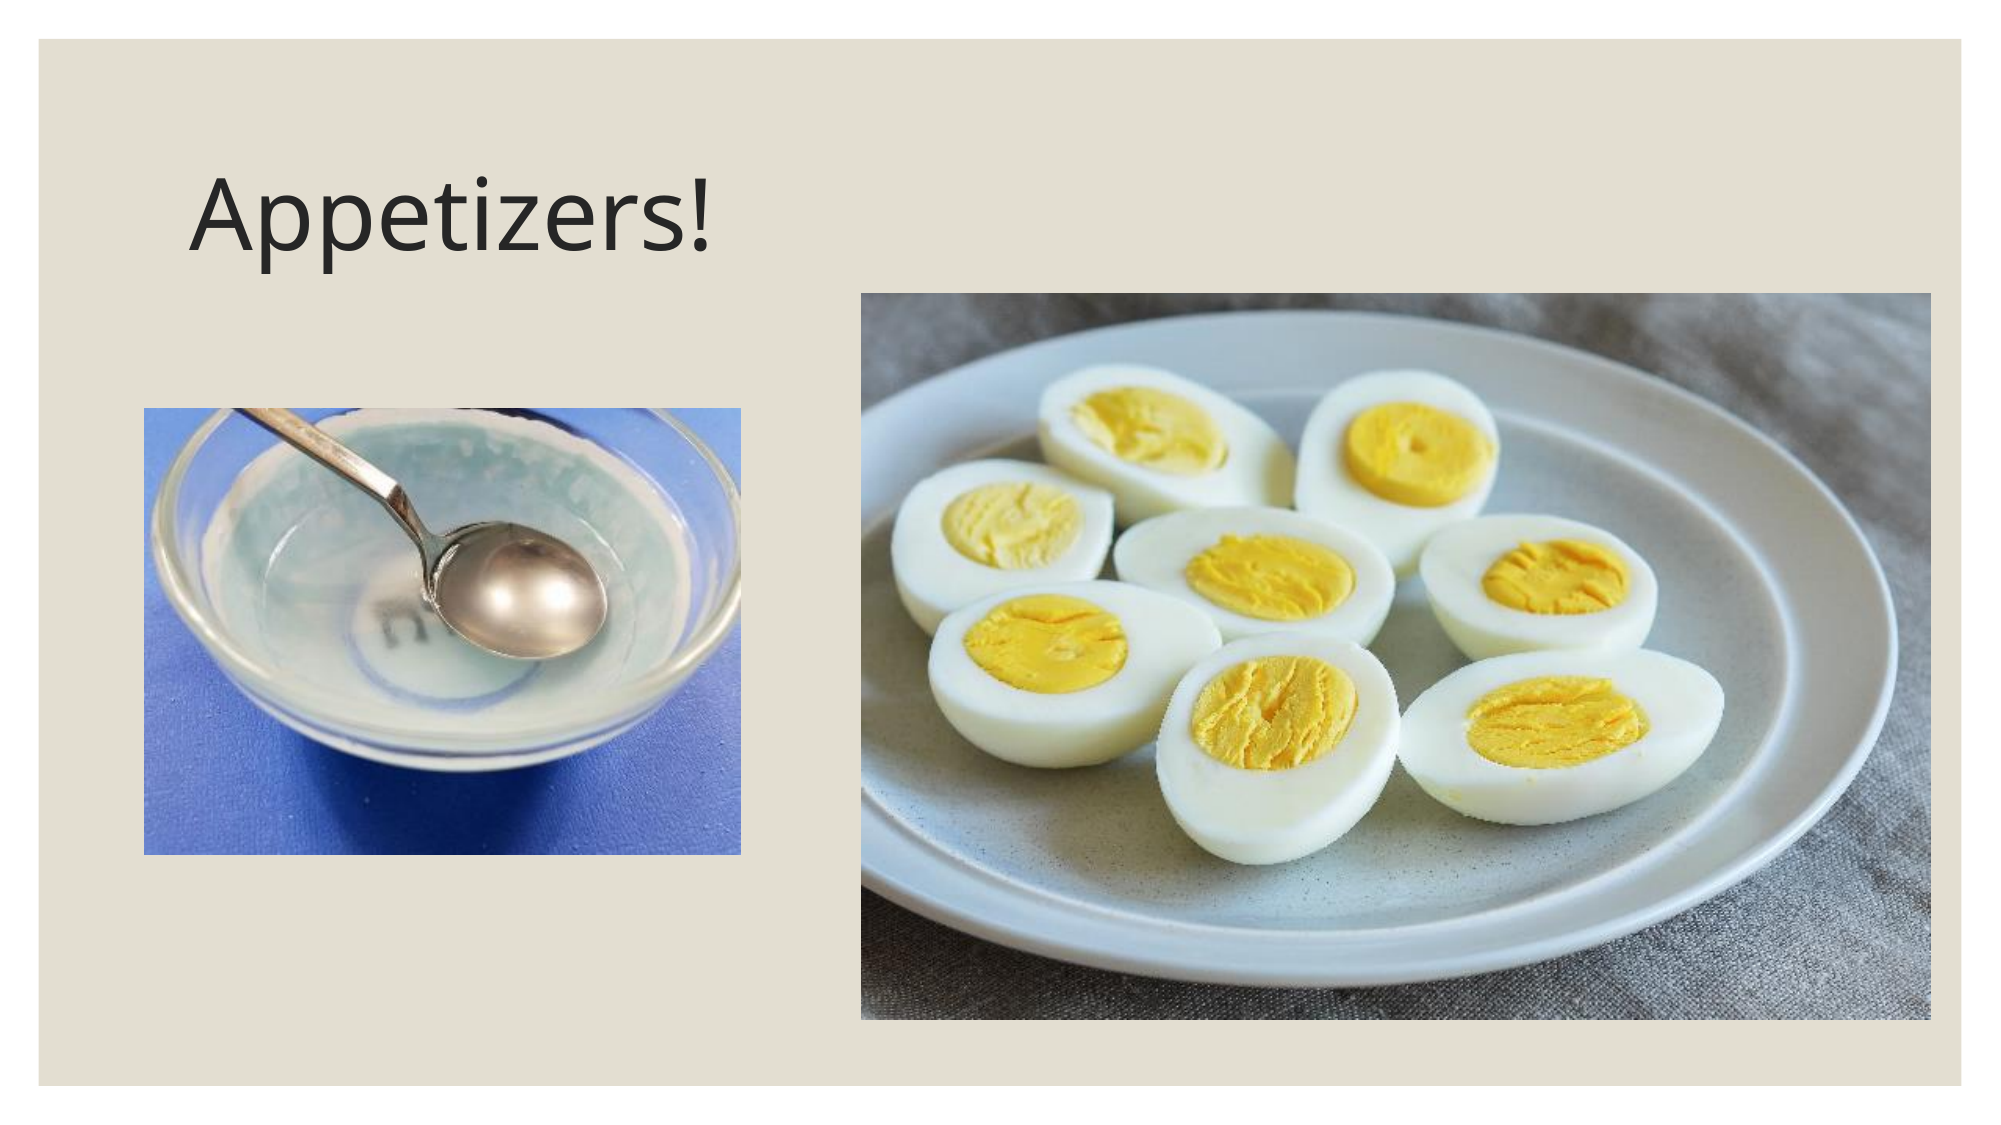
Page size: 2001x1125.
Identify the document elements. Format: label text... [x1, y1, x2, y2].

picture [861, 293, 1931, 1020]
picture [144, 408, 741, 855]
title Appetizers! [174, 105, 1825, 331]
